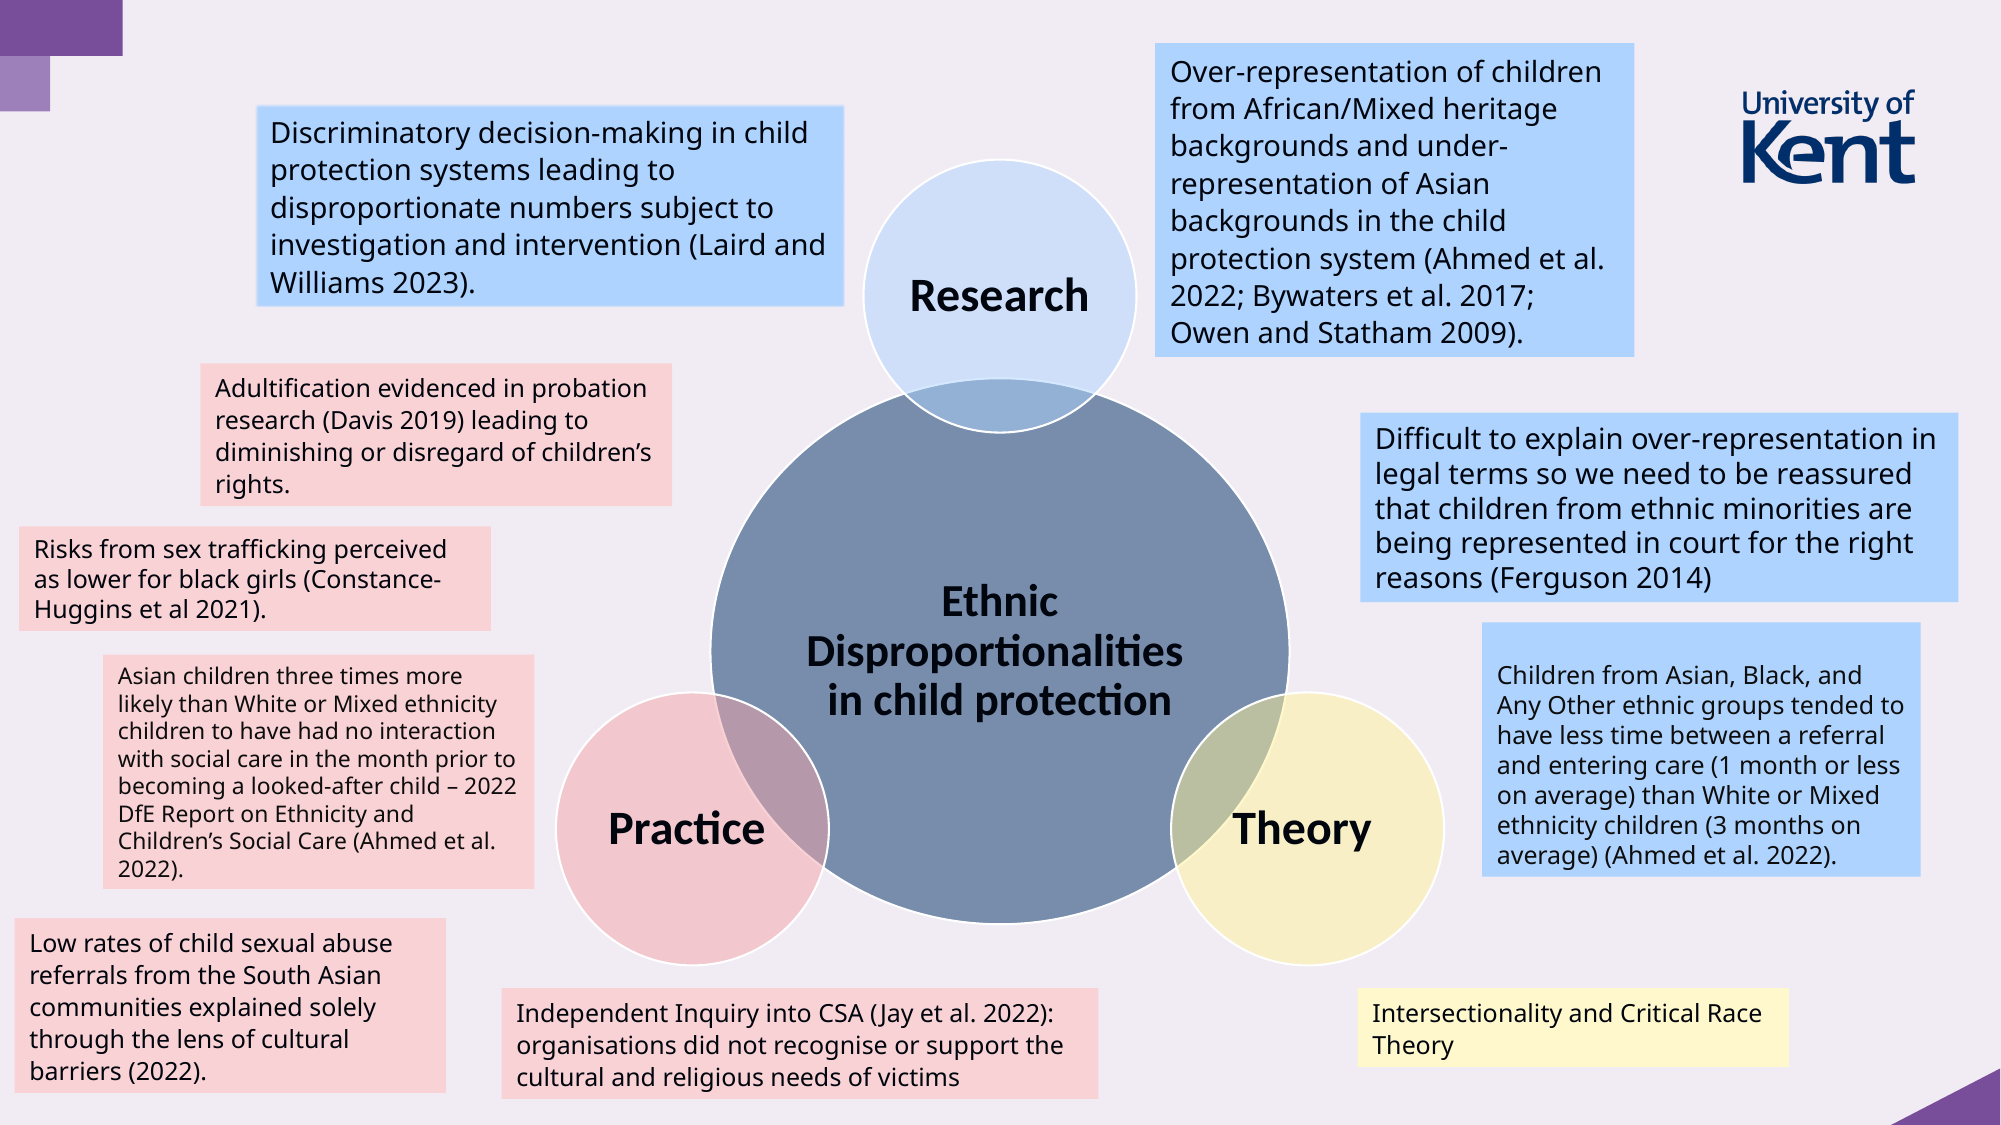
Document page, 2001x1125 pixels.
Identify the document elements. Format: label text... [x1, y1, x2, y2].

text_box Asian children three times more likely than White or Mixed ethnicity children to have had no interaction with social care in the month prior to becoming a looked-after child – 2022 DfE Report on Ethnicity and Children’s Social Care (Ahmed et al. 2022). [103, 654, 333, 889]
text_box Discriminatory decision-making in child protection systems leading to disproportionate numbers subject to investigation and intervention (Laird and Williams 2023). [259, 108, 843, 304]
text_box Difficult to explain over-representation in legal terms so we need to be reassured that children from ethnic minorities are being represented in court for the right reasons (Ferguson 2014) [1667, 412, 1959, 603]
text_box Over-representation of children from African/Mixed heritage backgrounds and under-representation of Asian backgrounds in the child protection system (Ahmed et al. 2022; Bywaters et al. 2017; Owen and Statham 2009). [1155, 43, 1635, 117]
text_box Low rates of child sexual abuse referrals from the South Asian communities explained solely through the lens of cultural barriers (2022). [14, 918, 446, 1093]
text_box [333, 117, 1667, 1007]
text_box Independent Inquiry into CSA (Jay et al. 2022): organisations did not recognise or support the cultural and religious needs of victims [501, 1007, 1099, 1099]
text_box Intersectionality and Critical Race Theory [1357, 988, 1789, 1067]
text_box Adultification evidenced in probation research (Davis 2019) leading to diminishing or disregard of children’s rights. [200, 363, 333, 507]
text_box Children from Asian, Black, and Any Other ethnic groups tended to have less time between a referral and entering care (1 month or less on average) than White or Mixed ethnicity children (3 months on average) (Ahmed et al. 2022). [1667, 622, 1921, 877]
text_box Risks from sex trafficking perceived as lower for black girls (Constance-Huggins et al 2021). [19, 526, 333, 631]
